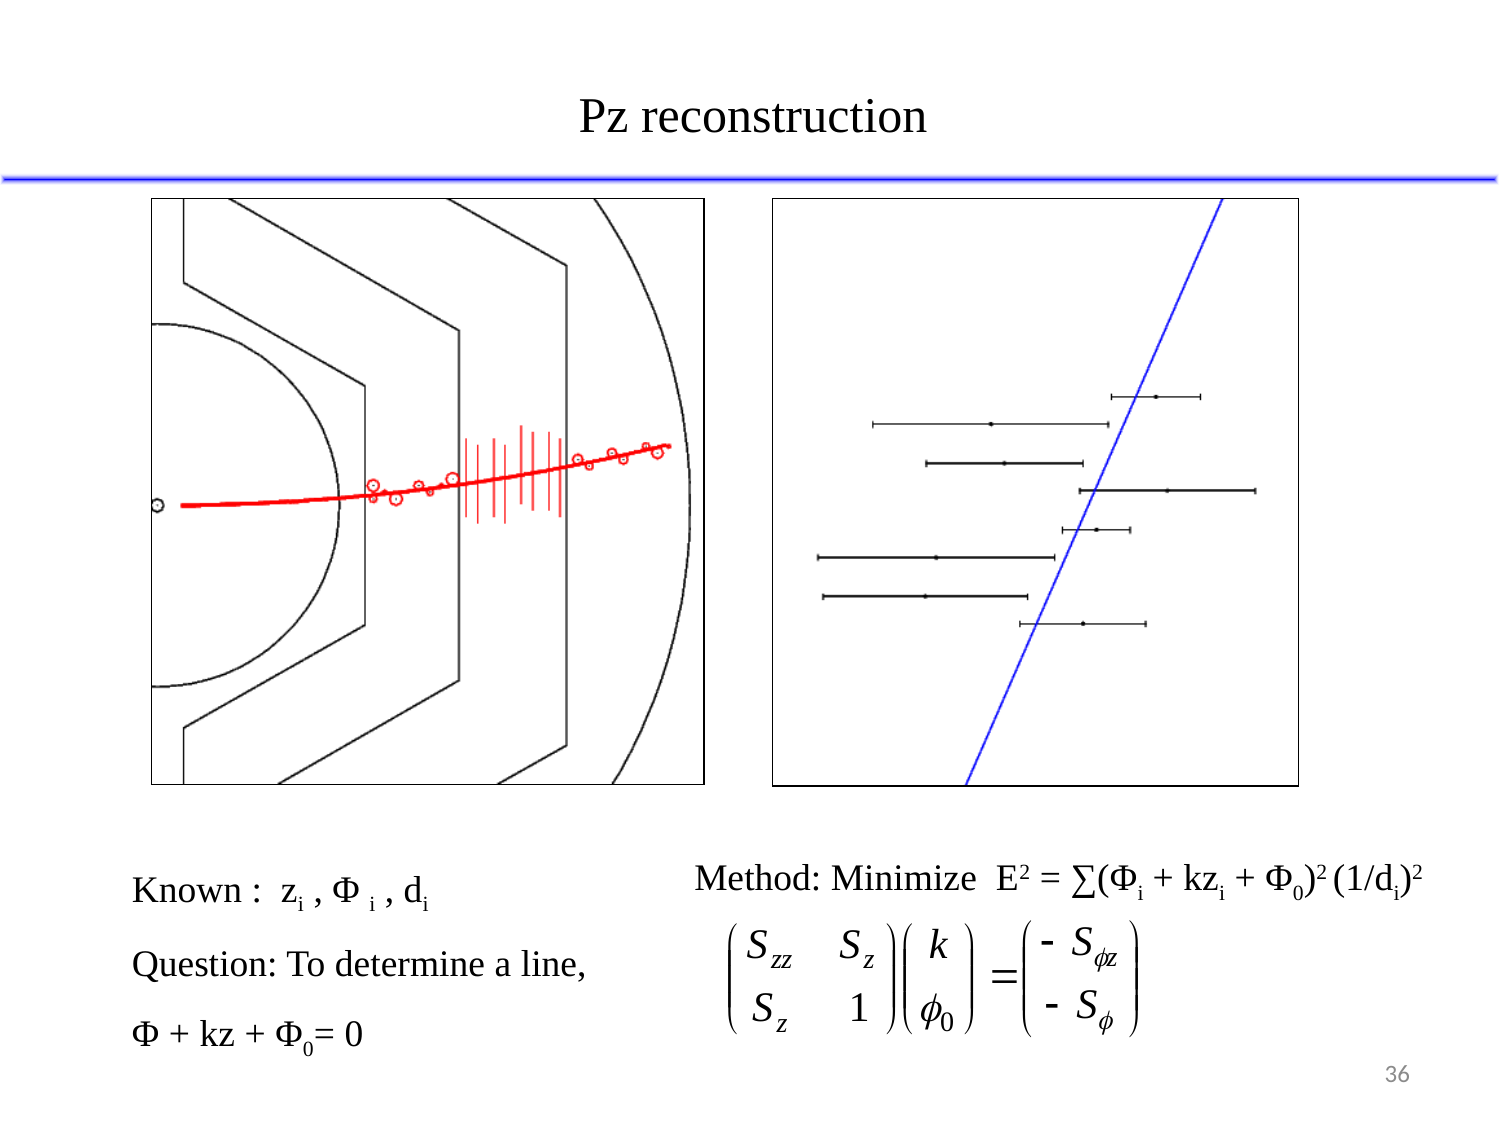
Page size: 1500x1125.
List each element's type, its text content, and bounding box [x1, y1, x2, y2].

picture [152, 198, 704, 784]
slide_number 36 [1074, 1042, 1425, 1103]
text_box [720, 913, 1149, 1047]
text_box [0, 172, 1500, 185]
text_box Method: Minimize E2 = ∑(Φi + kzi + Φ0)2 (1/di)2 [679, 820, 1465, 912]
text_box Pz reconstruction [563, 74, 943, 150]
picture [773, 198, 1298, 786]
text_box Known : zi , Φ i , di Question: To determine a line, Φ + kz + Φ0= 0 [117, 832, 868, 1068]
